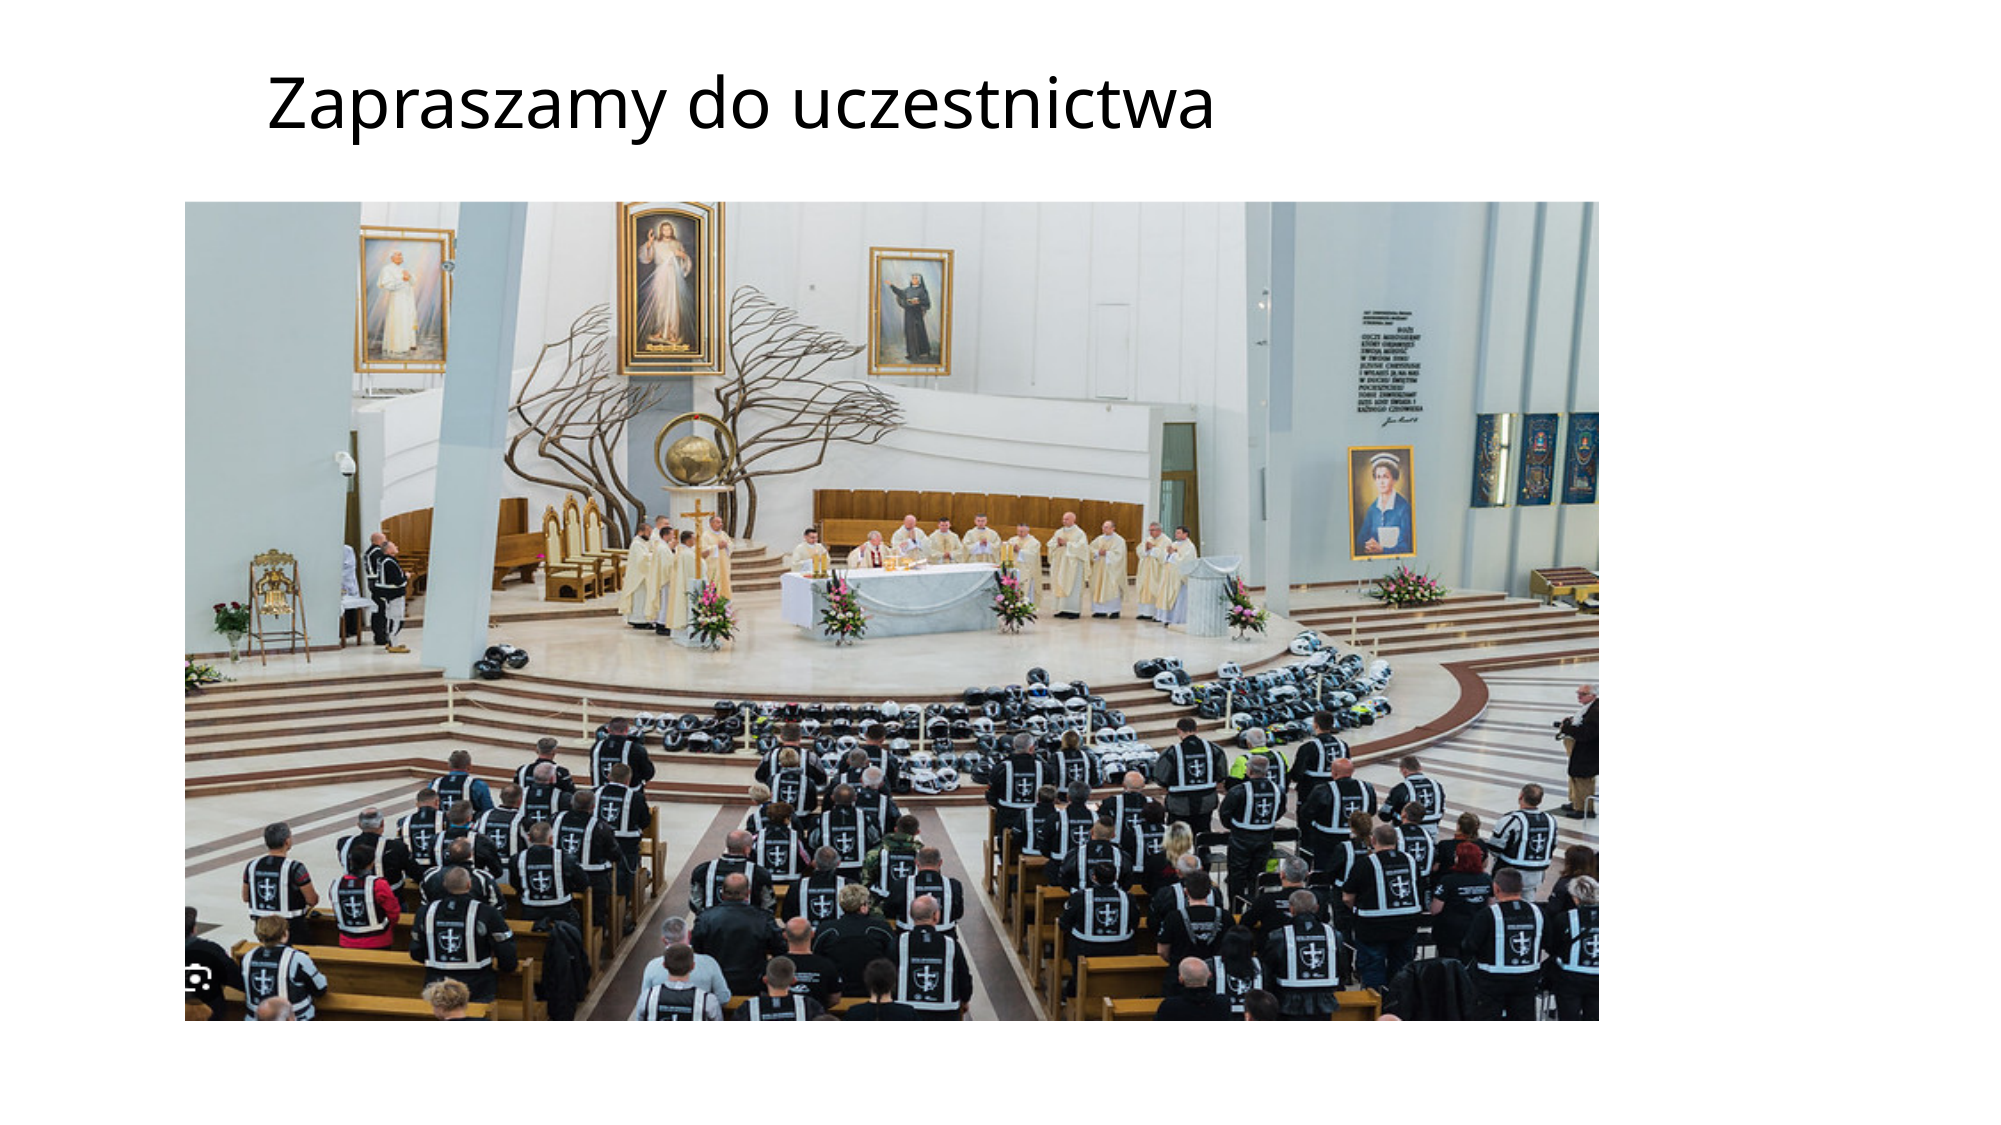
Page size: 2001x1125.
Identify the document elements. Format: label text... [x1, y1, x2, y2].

title Zapraszamy do uczestnictwa [137, 59, 1863, 152]
picture [184, 199, 1599, 1021]
